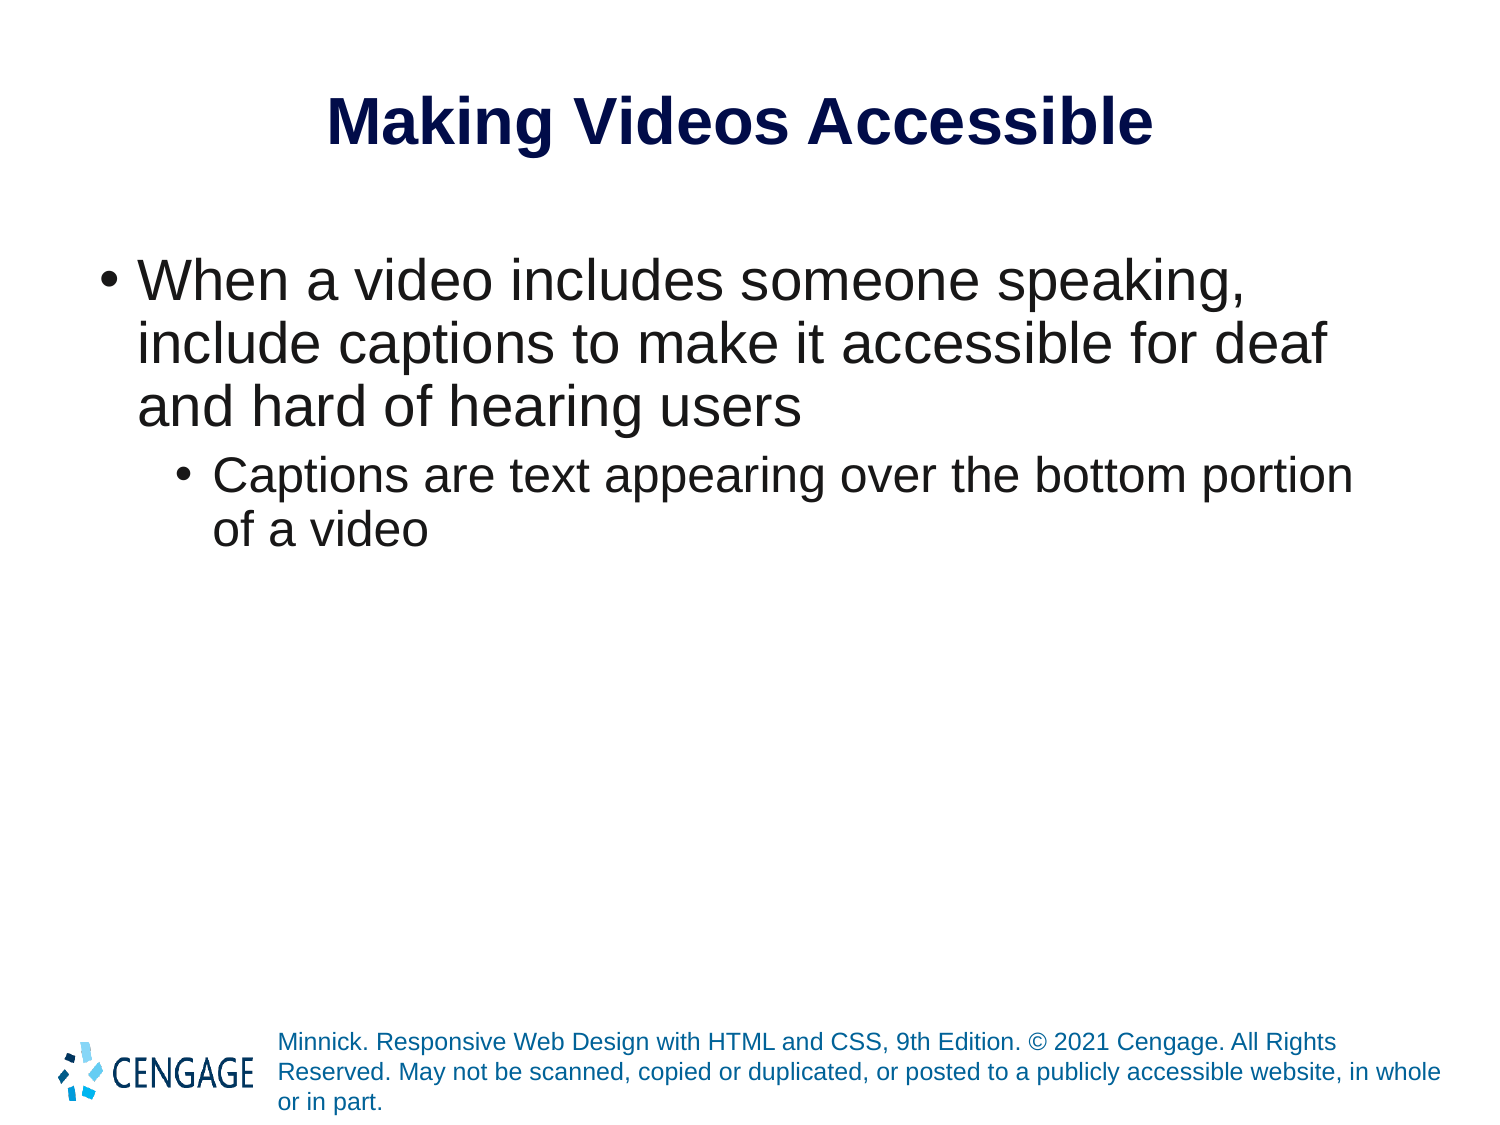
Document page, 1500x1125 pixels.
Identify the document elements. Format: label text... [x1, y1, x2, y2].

picture [58, 1042, 253, 1101]
list When a video includes someone speaking, include captions to make it accessible for deaf and hard of hearing users Captions are text appearing over the bottom portion of a video [99, 249, 1397, 1024]
footer Minnick. Responsive Web Design with HTML and CSS, 9th Edition. © 2021 Cengage. All Rights Reserved. May not be scanned, copied or duplicated, or posted to a publicly accessible website, in whole or in part. [262, 1040, 1475, 1100]
title Making Videos Accessible [103, 87, 1397, 188]
